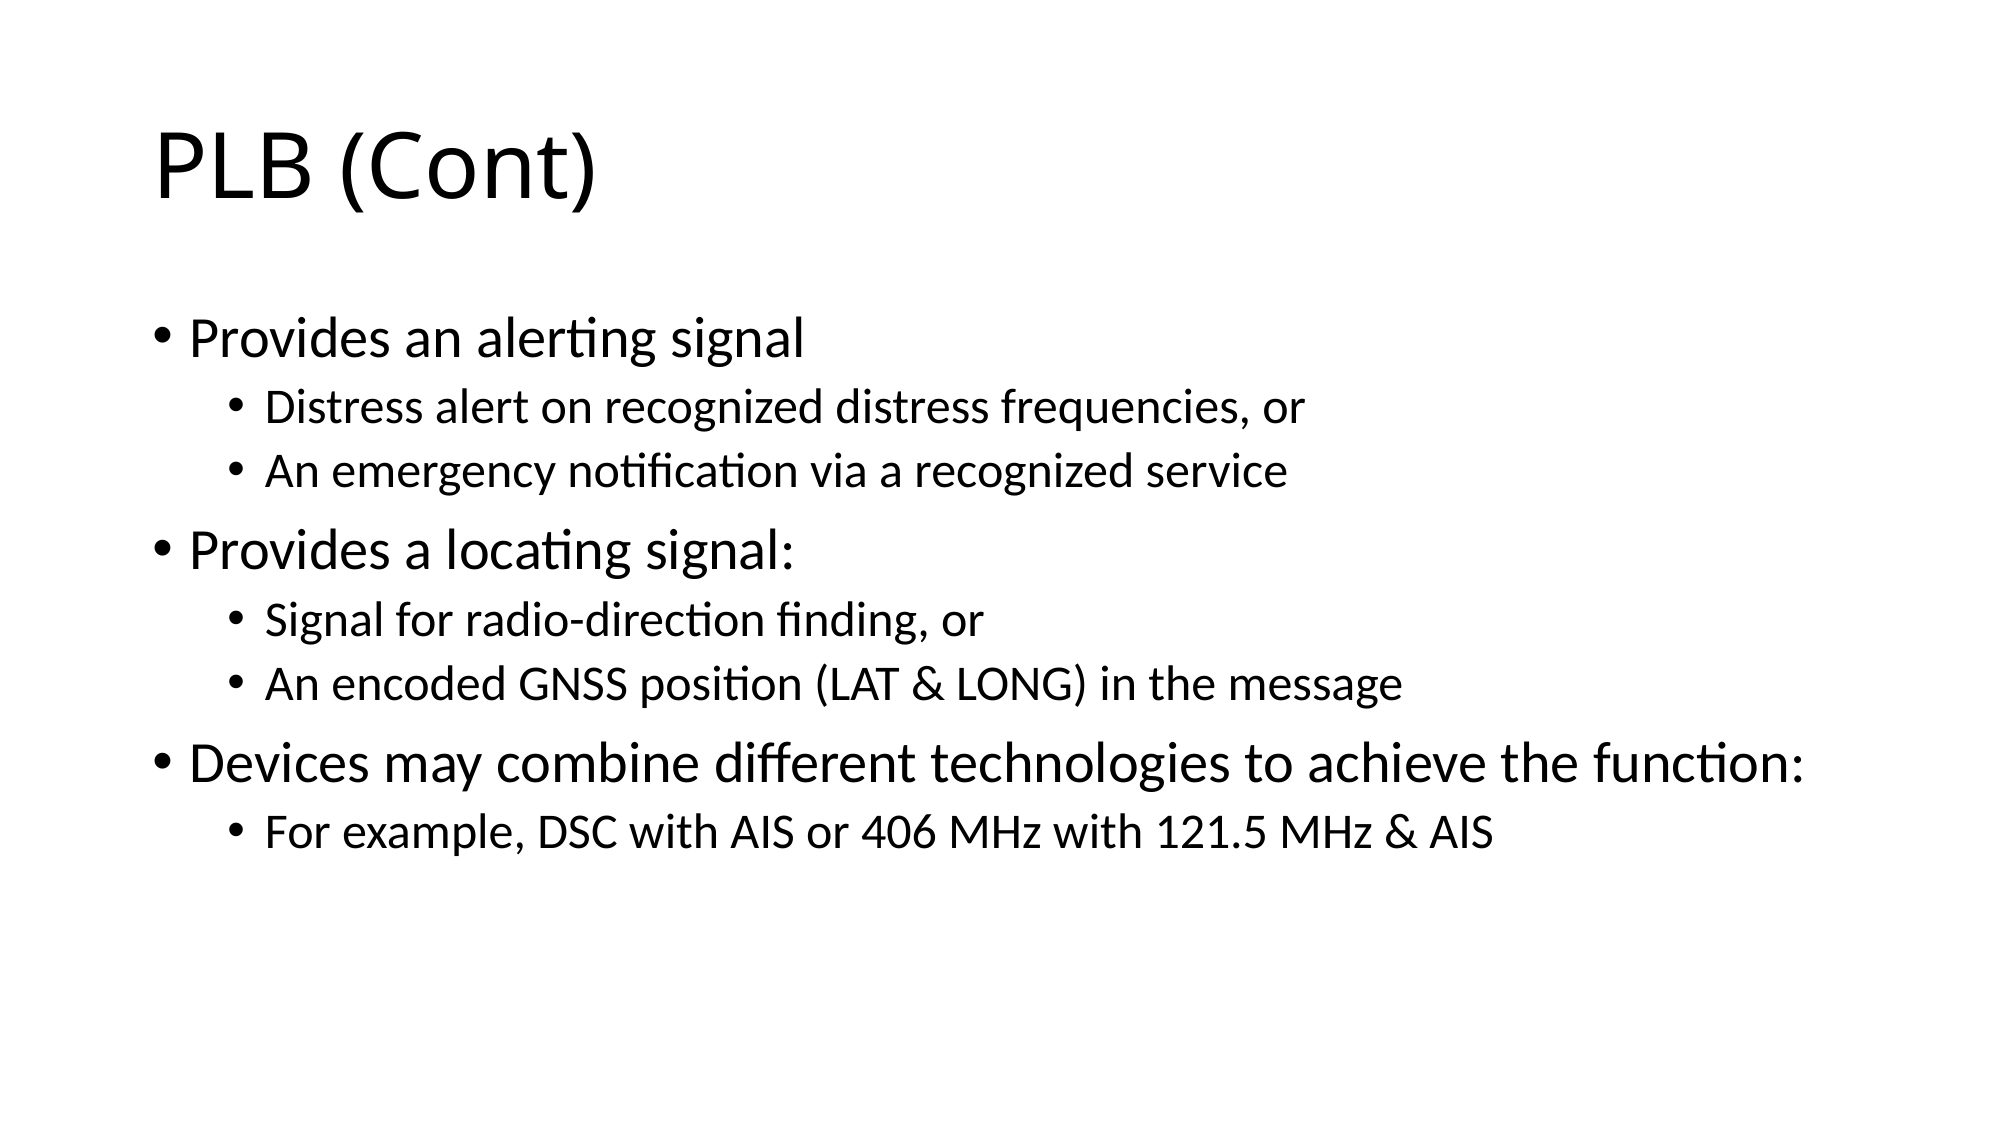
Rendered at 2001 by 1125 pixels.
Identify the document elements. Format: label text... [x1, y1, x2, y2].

list Provides an alerting signal Distress alert on recognized distress frequencies, or An emergency notification via a recognized service Provides a locating signal: Signal for radio-direction finding, or An encoded GNSS position (LAT & LONG) in the message Devices may combine different technologies to achieve the function: For example, DSC with AIS or 406 MHz with 121.5 MHz & AIS [137, 299, 1863, 1014]
title PLB (Cont) [137, 59, 1863, 278]
